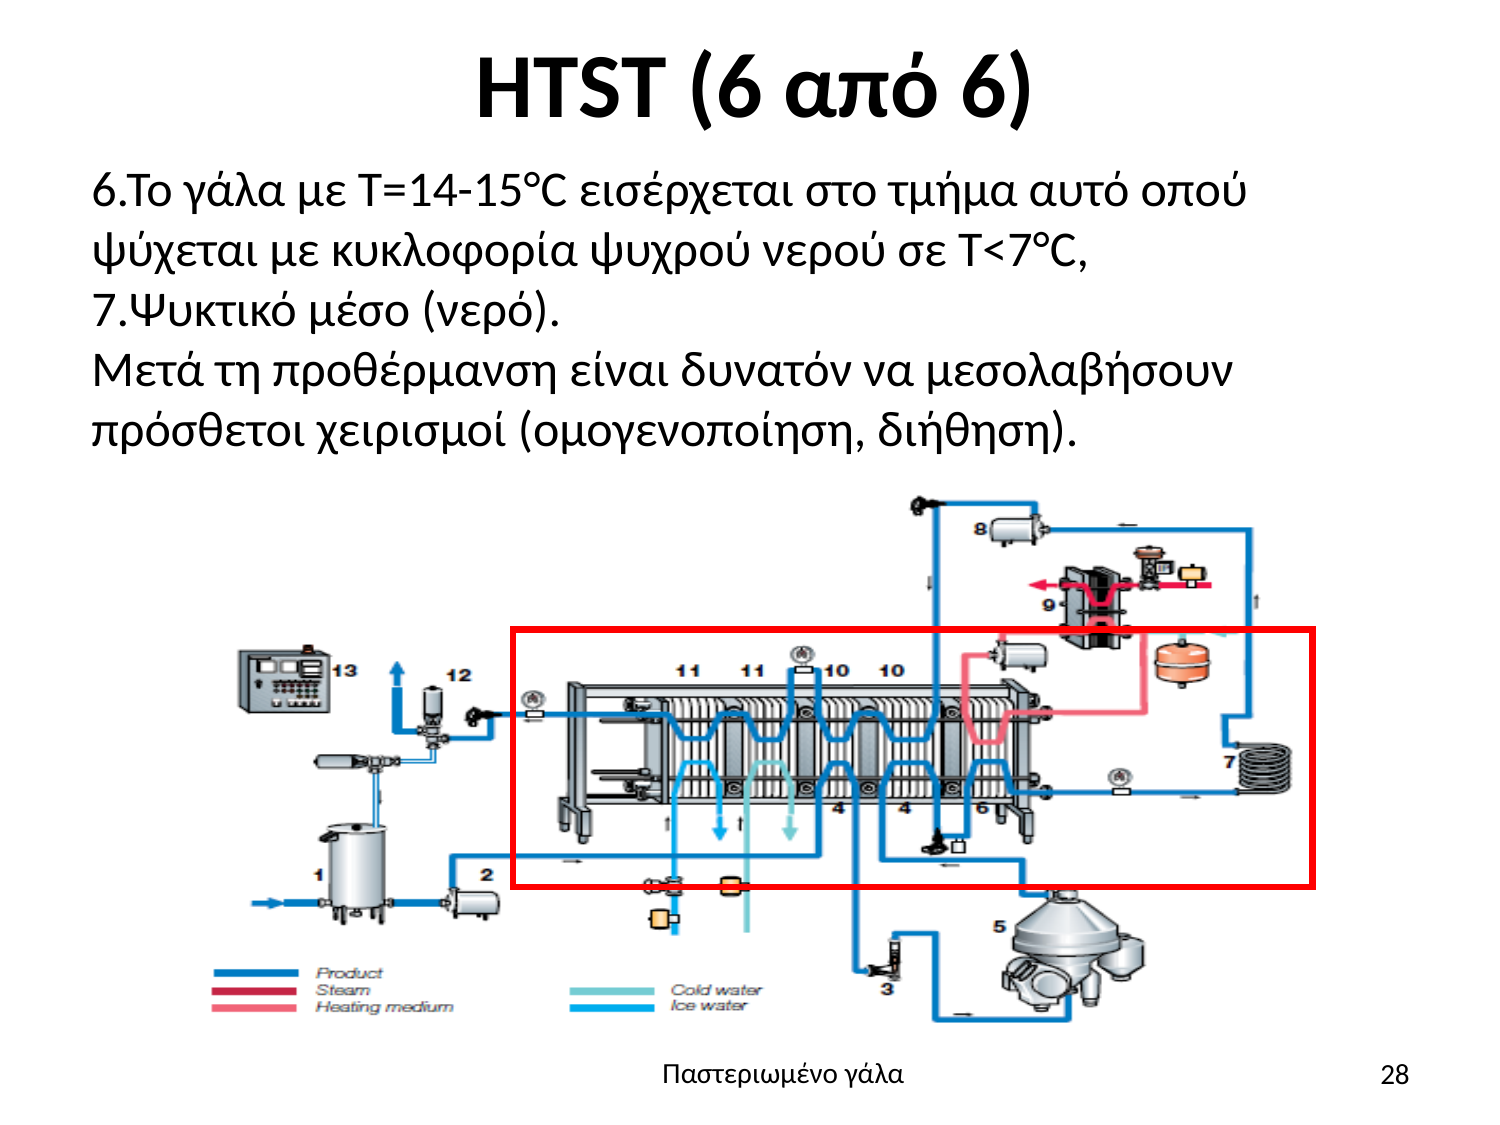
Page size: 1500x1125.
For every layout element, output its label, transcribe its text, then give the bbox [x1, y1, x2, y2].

slide_number 28 [1074, 1042, 1425, 1103]
text_box Παστεριωμένο γάλα [521, 1046, 1046, 1125]
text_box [206, 491, 1335, 1036]
title HTST (6 από 6) [64, 7, 1447, 173]
text_box 6.Το γάλα με Τ=14-15°C εισέρχεται στο τμήμα αυτό οπού ψύχεται με κυκλοφορία ψυχρού νερού σε Τ<7°C, 7.Ψυκτικό μέσο (νερό). Μετά τη προθέρμανση είναι δυνατόν να μεσολαβήσουν πρόσθετοι χειρισμοί (ομογενοποίηση, διήθηση). [76, 148, 1424, 464]
